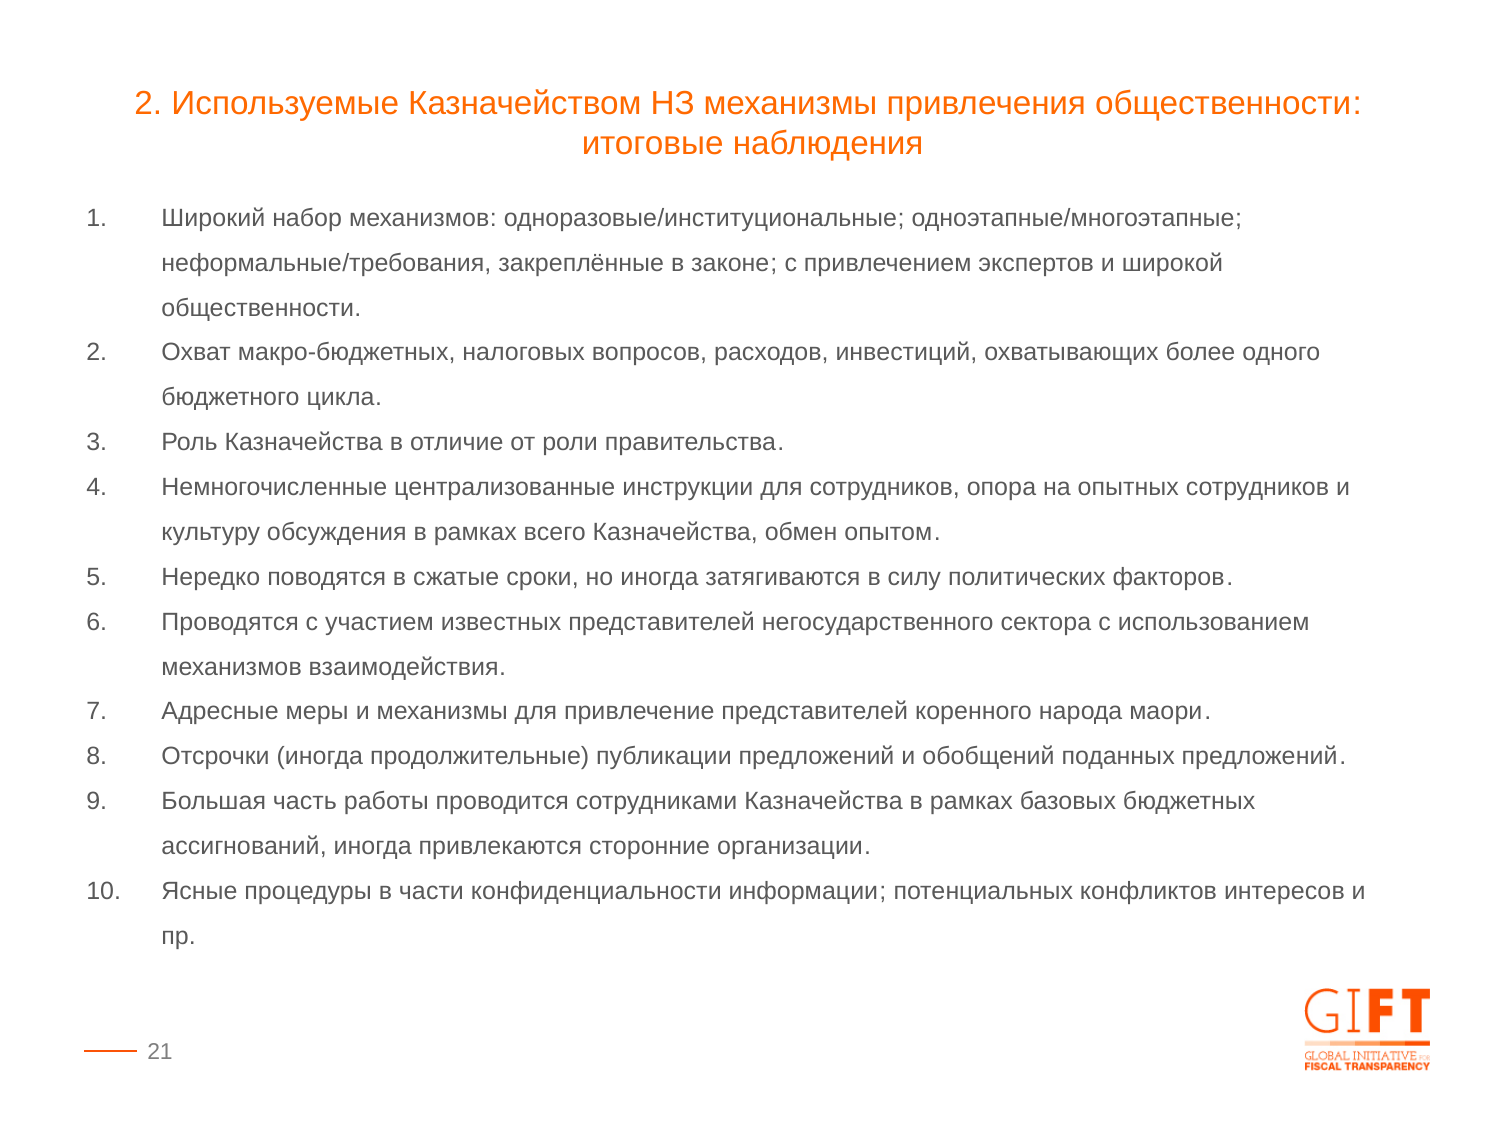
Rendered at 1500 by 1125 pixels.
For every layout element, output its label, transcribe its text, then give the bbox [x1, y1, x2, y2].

picture [1416, 988, 1431, 1073]
text_box Широкий набор механизмов: одноразовые/институциональные; одноэтапные/многоэтапные; неформальные/требования, закреплённые в законе; с привлечением экспертов и широкой общественности. Охват макро-бюджетных, налоговых вопросов, расходов, инвестиций, охватывающих более одного бюджетного цикла. Роль Казначейства в отличие от роли правительства. Немногочисленные централизованные инструкции для сотрудников, опора на опытных сотрудников и культуру обсуждения в рамках всего Казначейства, обмен опытом. Нередко поводятся в сжатые сроки, но иногда затягиваются в силу политических факторов. Проводятся с участием известных представителей негосударственного сектора с использованием механизмов взаимодействия. Адресные меры и механизмы для привлечение представителей коренного народа маори. Отсрочки (иногда продолжительные) публикации предложений и обобщений поданных предложений. Большая часть работы проводится сотрудниками Казначейства в рамках базовых бюджетных ассигнований, иногда привлекаются сторонние организации. Ясные процедуры в части конфиденциальности информации; потенциальных конфликтов интересов и пр. [71, 178, 1416, 1125]
text_box 21 [75, 1029, 188, 1090]
text_box 2. Используемые Казначейством НЗ механизмы привлечения общественности: итоговые наблюдения [119, 73, 1387, 169]
